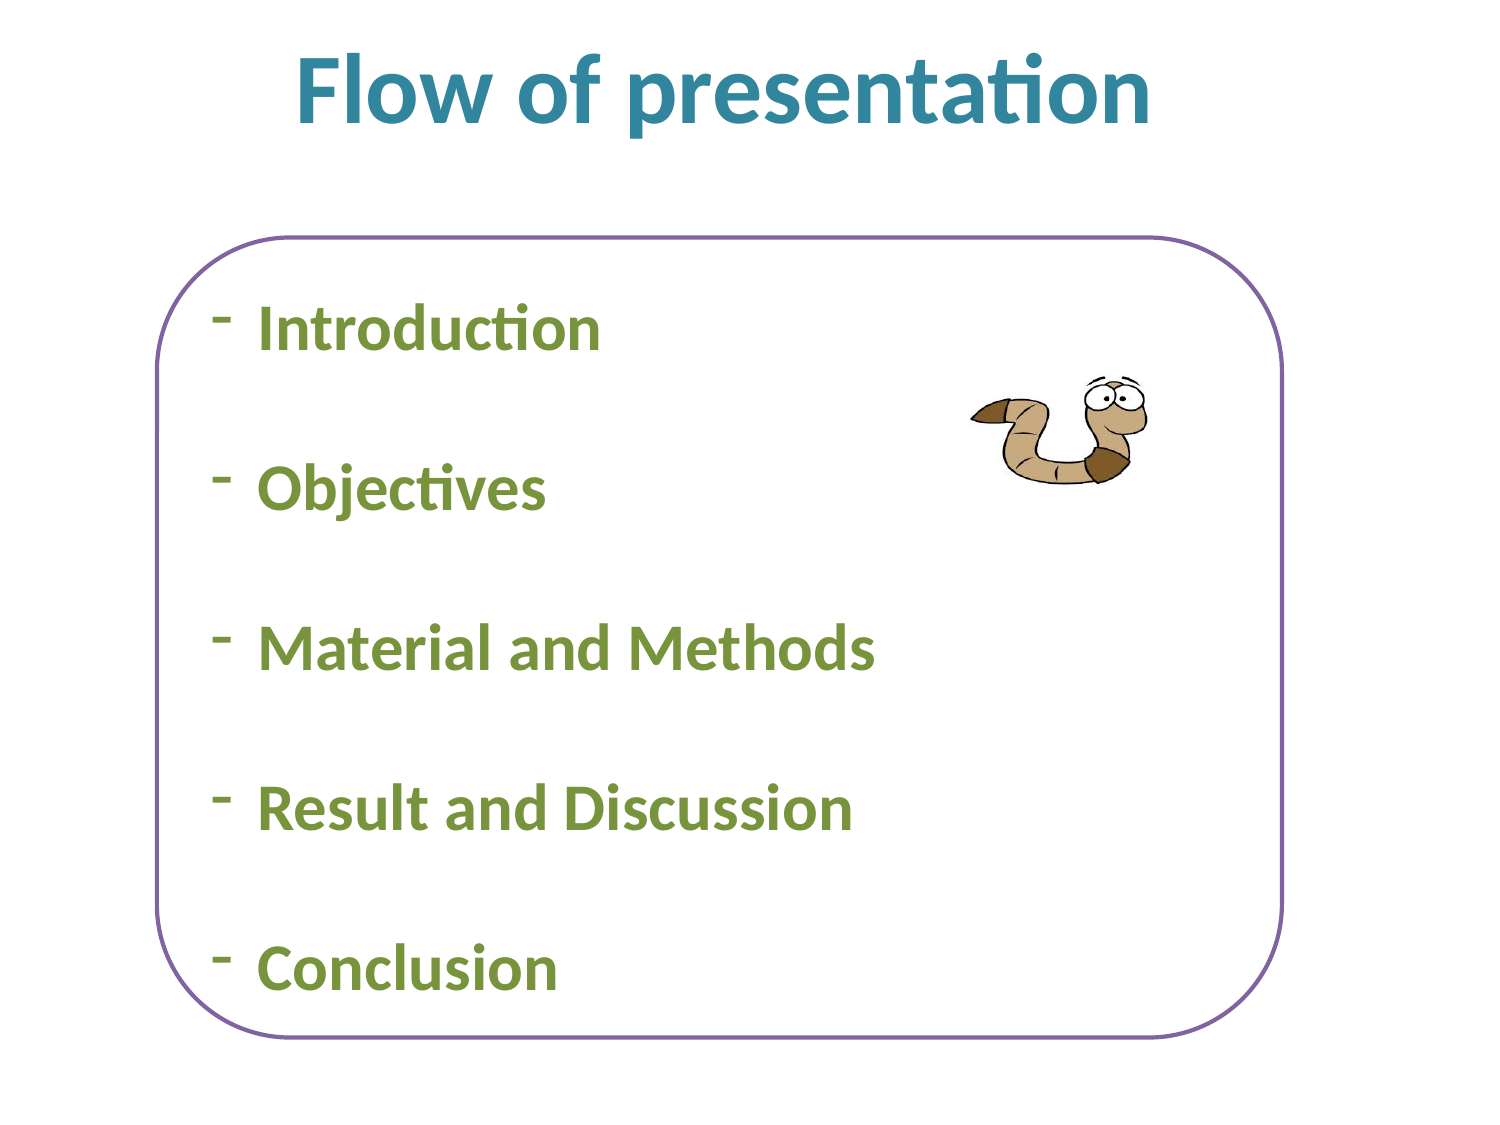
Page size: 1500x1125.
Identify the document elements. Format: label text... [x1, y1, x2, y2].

title Flow of presentation [50, 0, 1400, 180]
text_box Introduction Objectives Material and Methods Result and Discussion Conclusion [154, 235, 1285, 1040]
picture [962, 362, 1161, 501]
